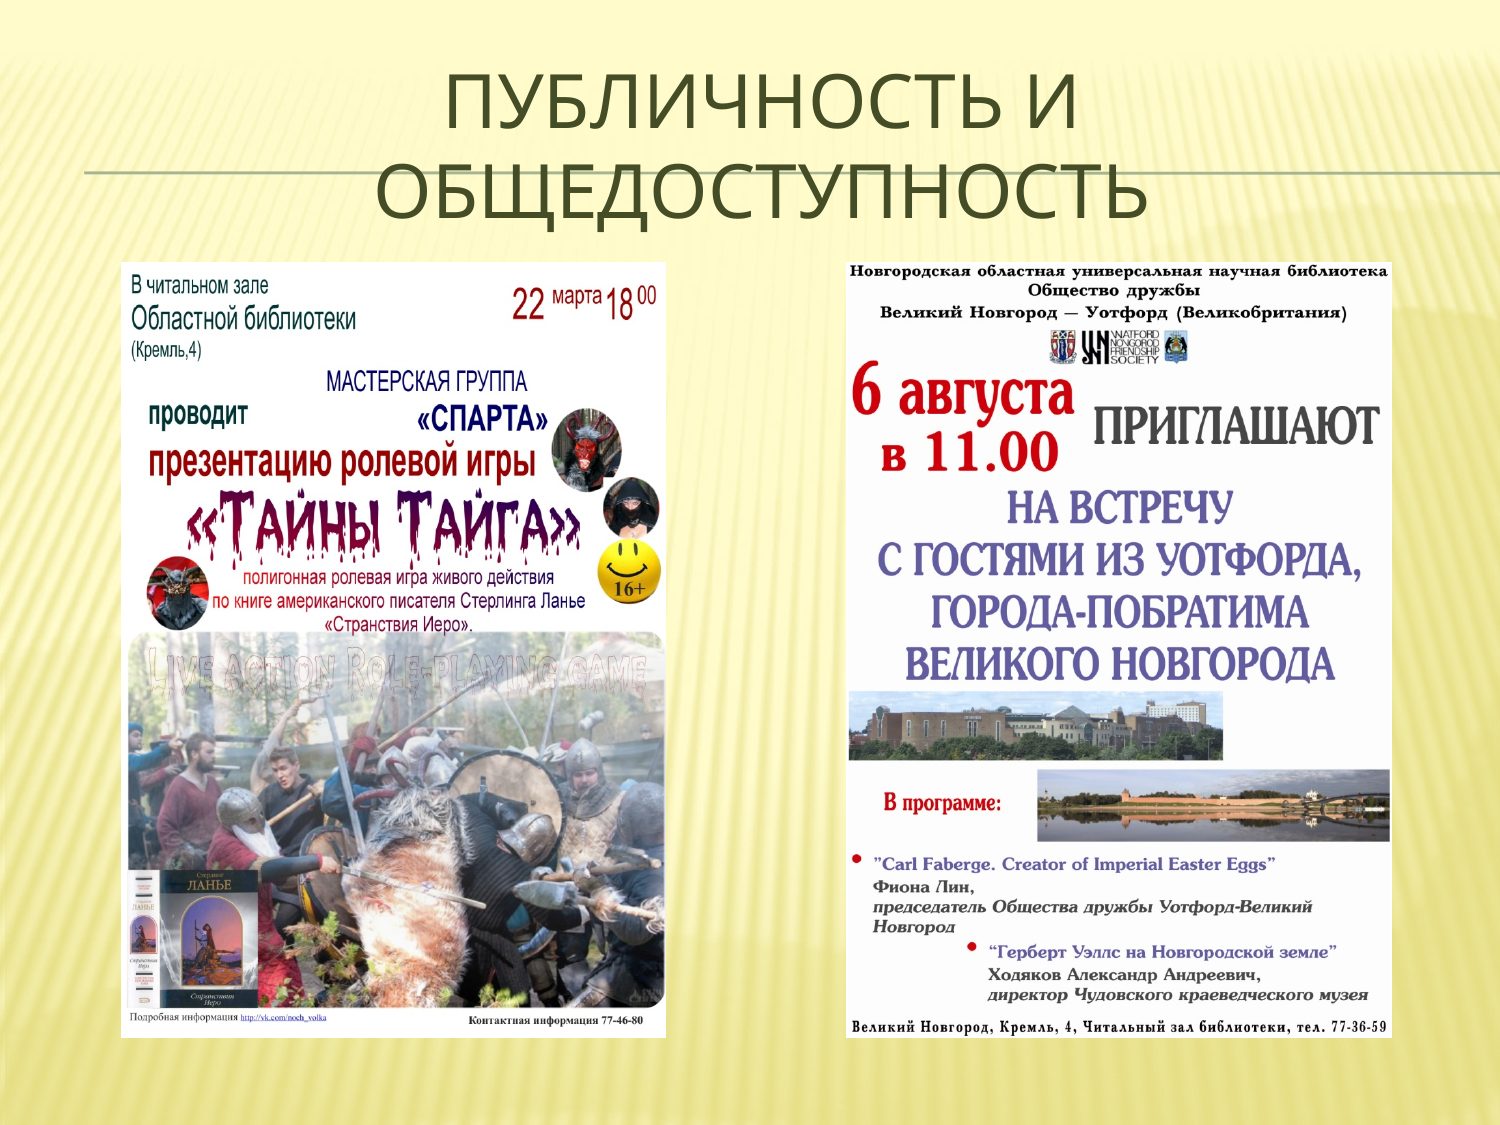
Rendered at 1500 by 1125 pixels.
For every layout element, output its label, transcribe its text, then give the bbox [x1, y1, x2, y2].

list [846, 262, 1392, 1038]
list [121, 262, 666, 1038]
title Публичность и общедоступность [49, 75, 1475, 213]
